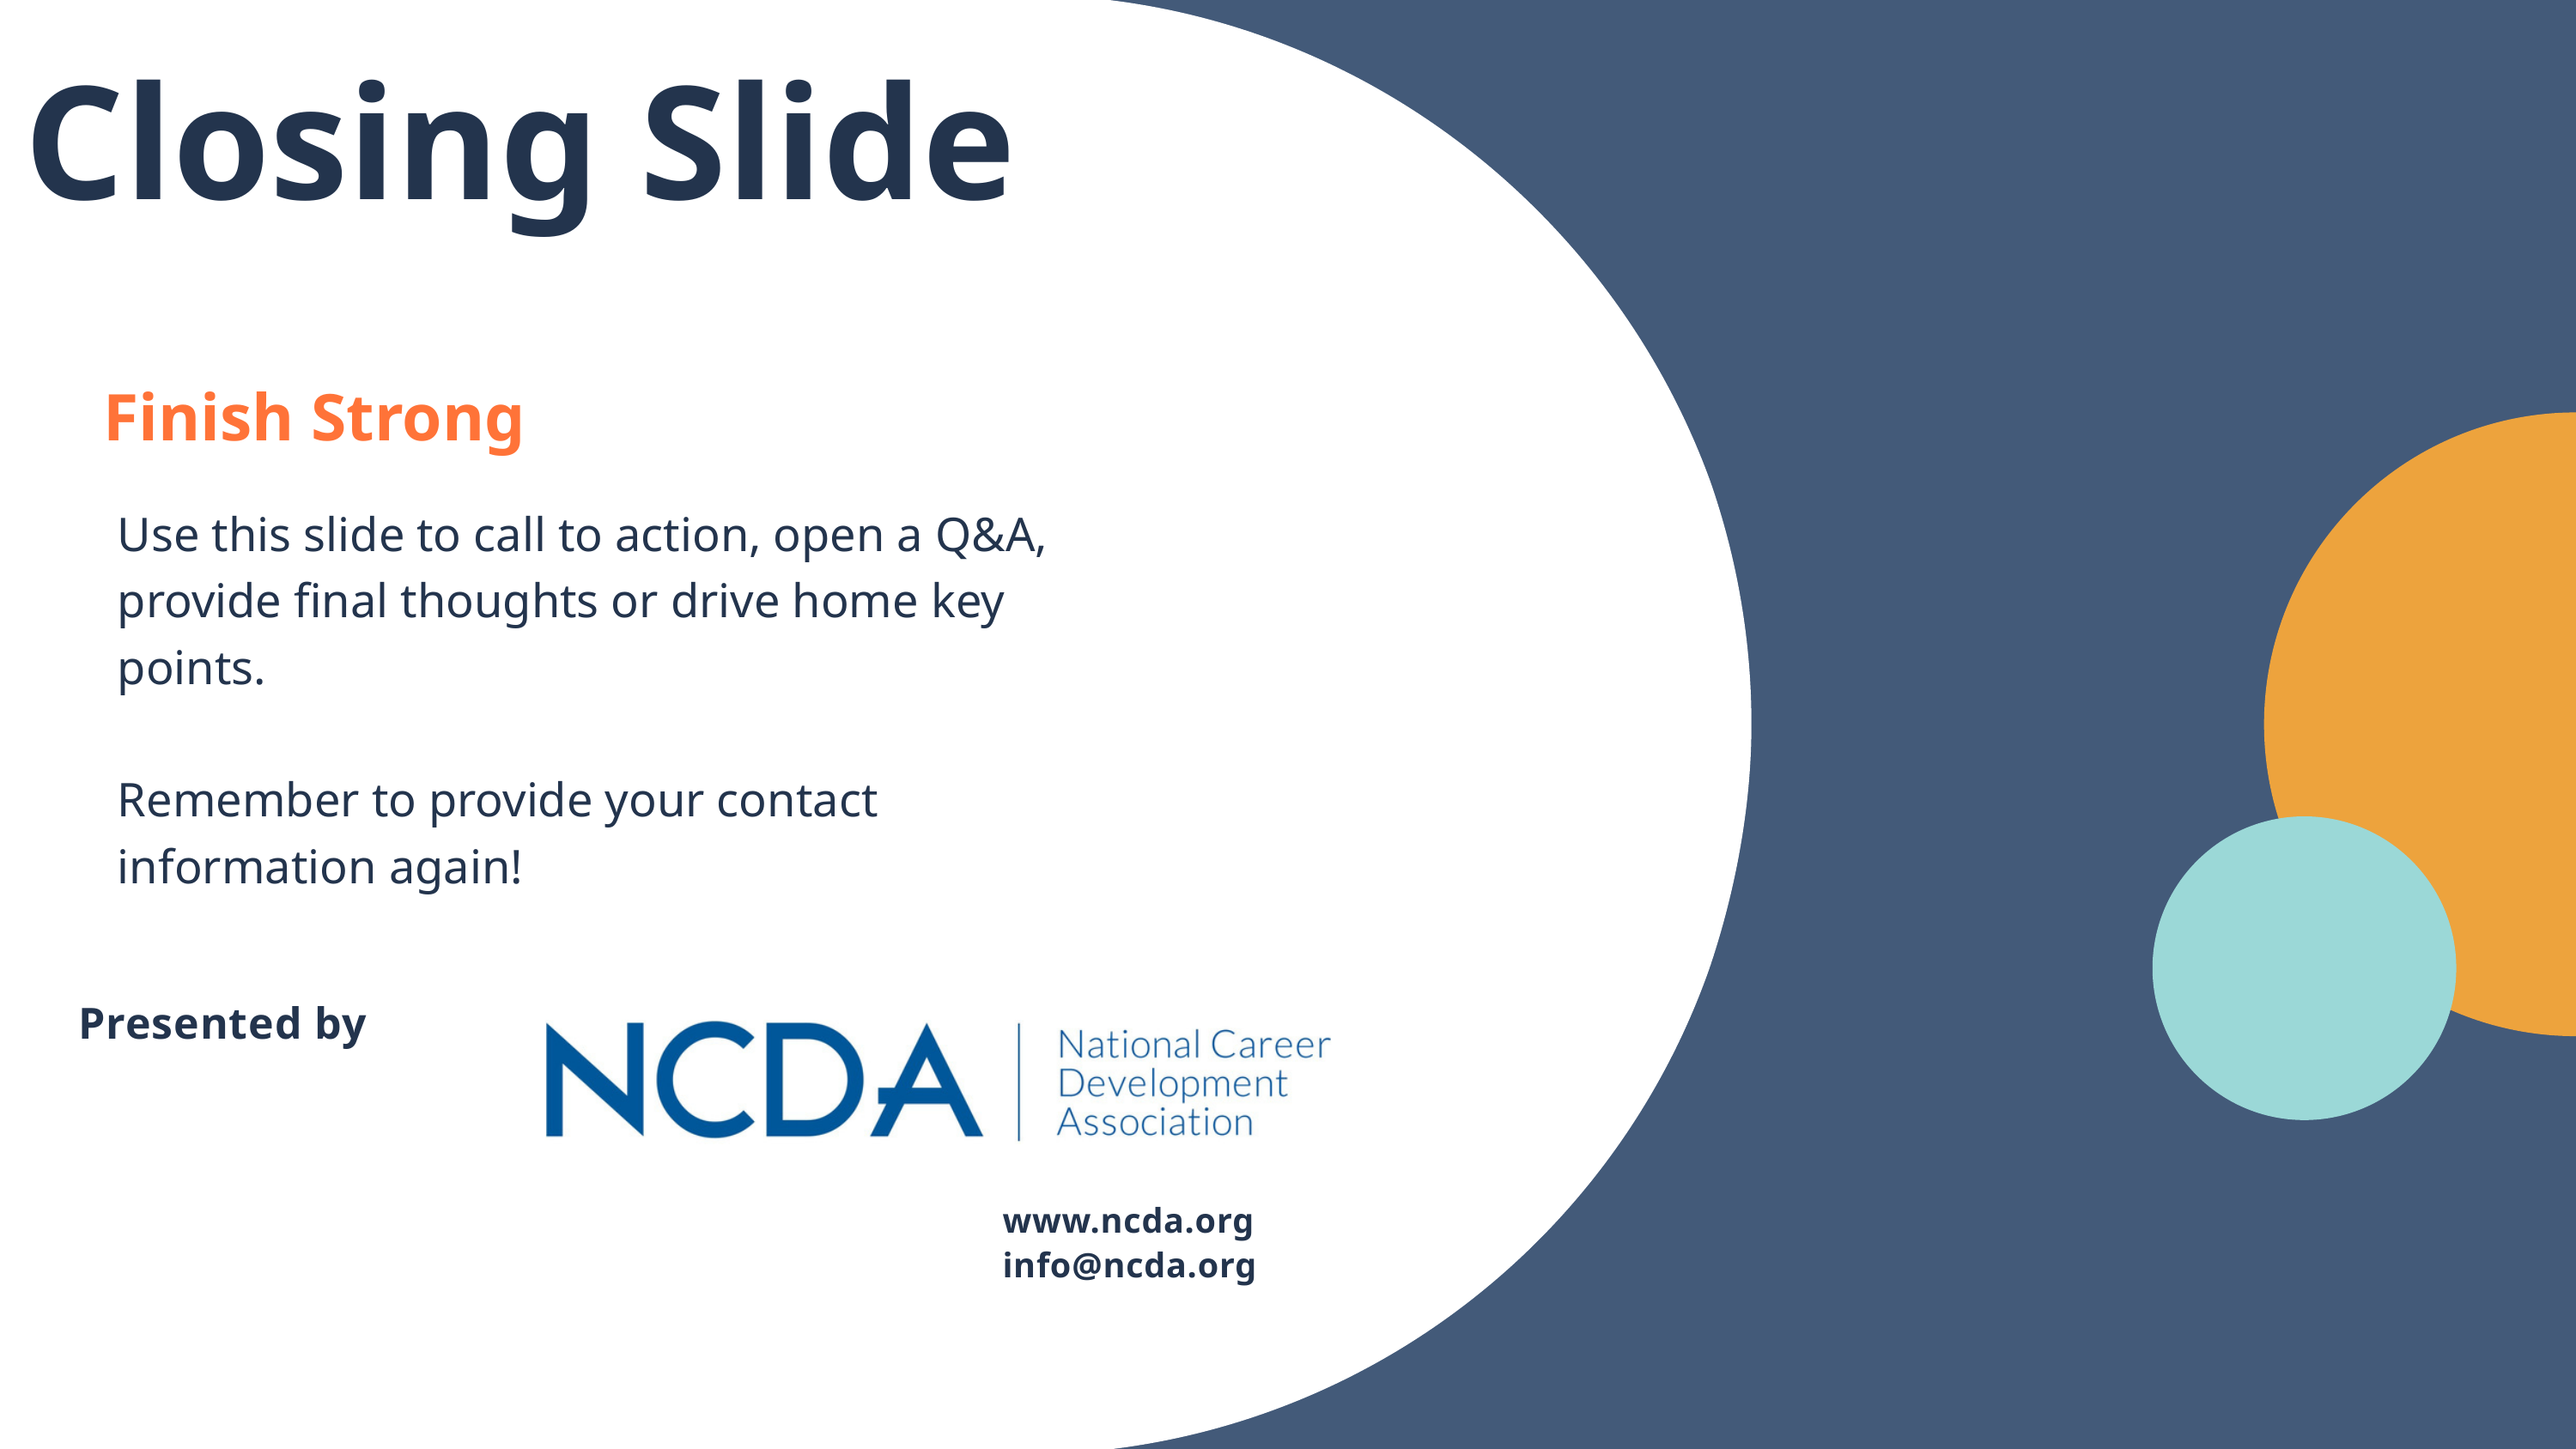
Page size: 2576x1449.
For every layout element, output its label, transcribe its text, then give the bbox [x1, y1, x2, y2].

text_box Closing Slide [24, 58, 49, 232]
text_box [54, 0, 1516, 1449]
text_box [2152, 815, 2457, 1121]
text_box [2263, 412, 2576, 1037]
